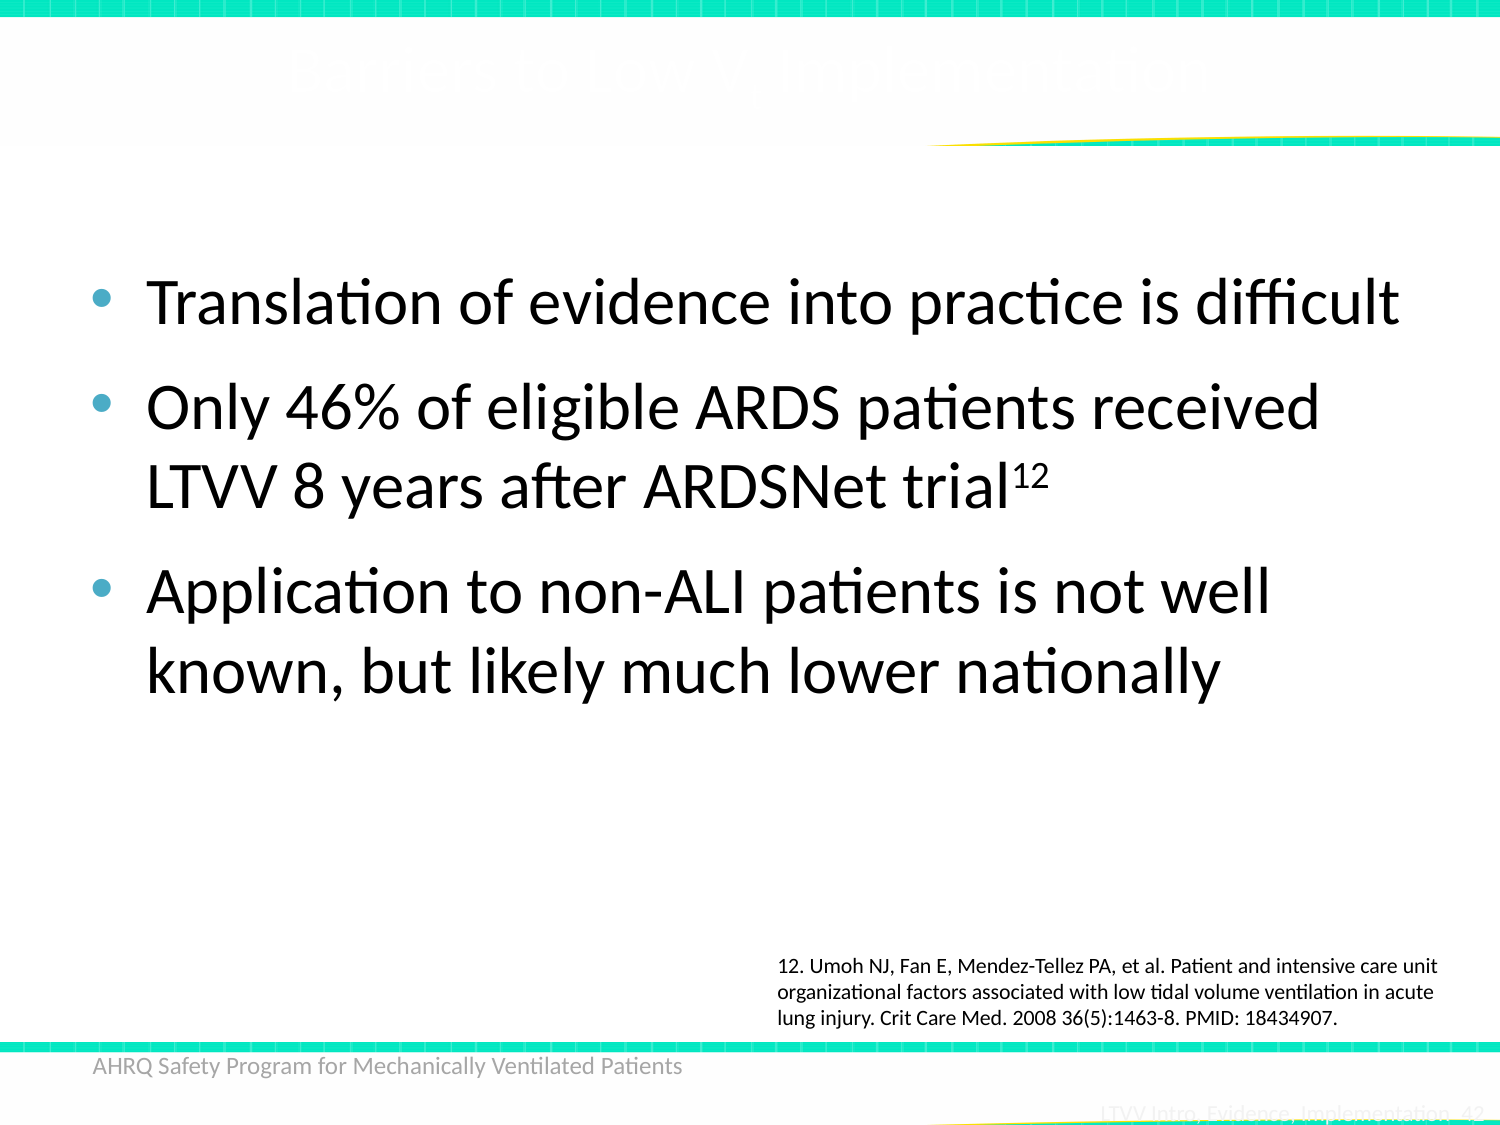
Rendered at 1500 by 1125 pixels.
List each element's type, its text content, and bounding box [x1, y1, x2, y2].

text_box 12. Umoh NJ, Fan E, Mendez-Tellez PA, et al. Patient and intensive care unit organizational factors associated with low tidal volume ventilation in acute lung injury. Crit Care Med. 2008 36(5):1463-8. PMID: 18434907. [762, 944, 1475, 1038]
picture [0, 1042, 1500, 1125]
title Barriers to Low Vt Implementation [75, 5, 1425, 138]
list Translation of evidence into practice is difficult Only 46% of eligible ARDS patients received LTVV 8 years after ARDSNet trial12 Application to non-ALI patients is not well known, but likely much lower nationally [75, 249, 1425, 1027]
picture [0, 0, 1500, 146]
